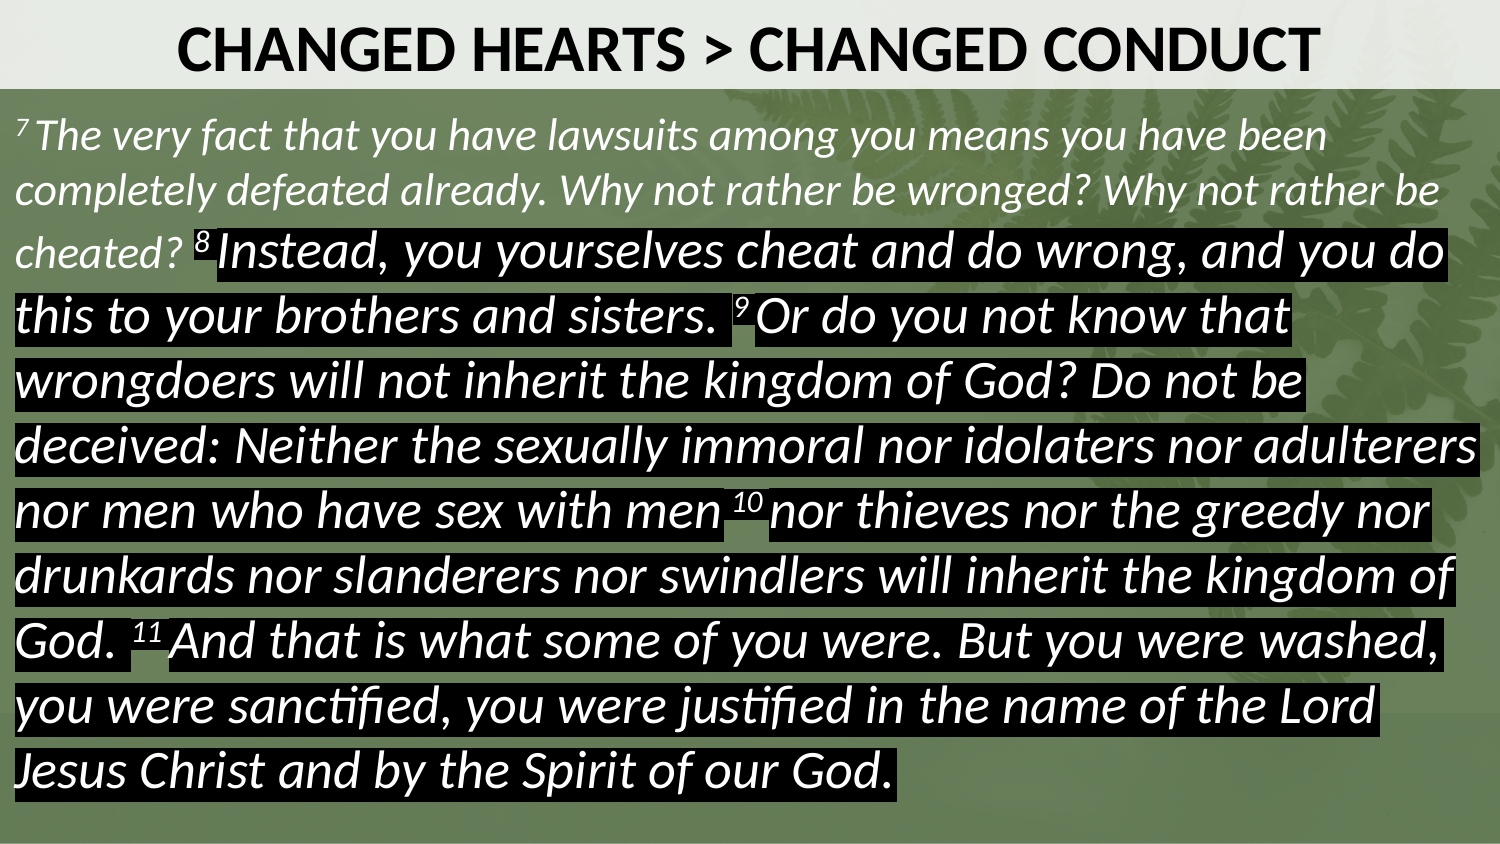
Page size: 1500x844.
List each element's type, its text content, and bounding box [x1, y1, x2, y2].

text_box CHANGED HEARTS > CHANGED CONDUCT [0, 0, 1500, 90]
text_box 7 The very fact that you have lawsuits among you means you have been completely defeated already. Why not rather be wronged? Why not rather be cheated? 8 Instead, you yourselves cheat and do wrong, and you do this to your brothers and sisters. 9 Or do you not know that wrongdoers will not inherit the kingdom of God? Do not be deceived: Neither the sexually immoral nor idolaters nor adulterers nor men who have sex with men 10 nor thieves nor the greedy nor drunkards nor slanderers nor swindlers will inherit the kingdom of God. 11 And that is what some of you were. But you were washed, you were sanctified, you were justified in the name of the Lord Jesus Christ and by the Spirit of our God. [0, 90, 1500, 844]
